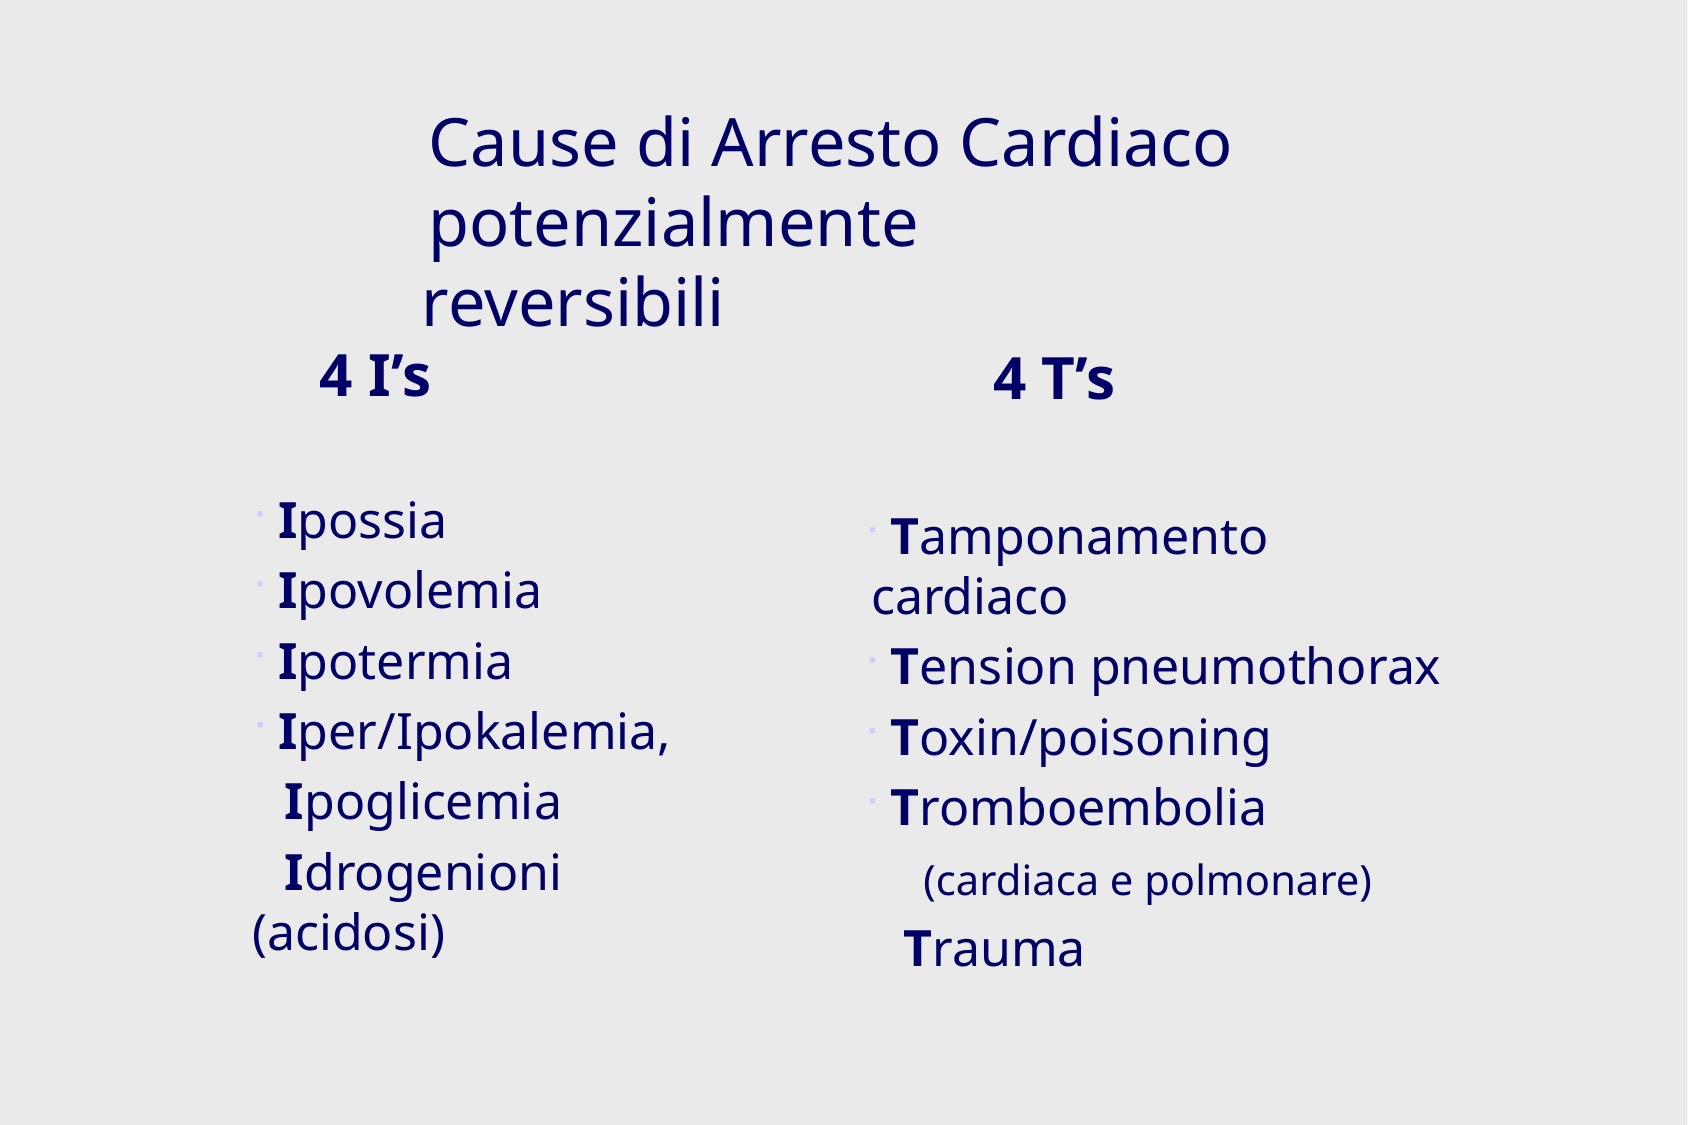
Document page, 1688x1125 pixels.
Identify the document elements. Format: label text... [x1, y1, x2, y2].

text_box Cause di Arresto Cardiaco potenzialmente reversibili [421, 99, 1235, 260]
text_box 4 T’s Tamponamento cardiaco Tension pneumothorax Toxin/poisoning Tromboembolia (cardiaca e polmonare) Trauma [864, 341, 1479, 917]
text_box 4 I’s Ipossia Ipovolemia Ipotermia Iper/Ipokalemia, Ipoglicemia Idrogenioni (acidosi) [252, 337, 762, 901]
